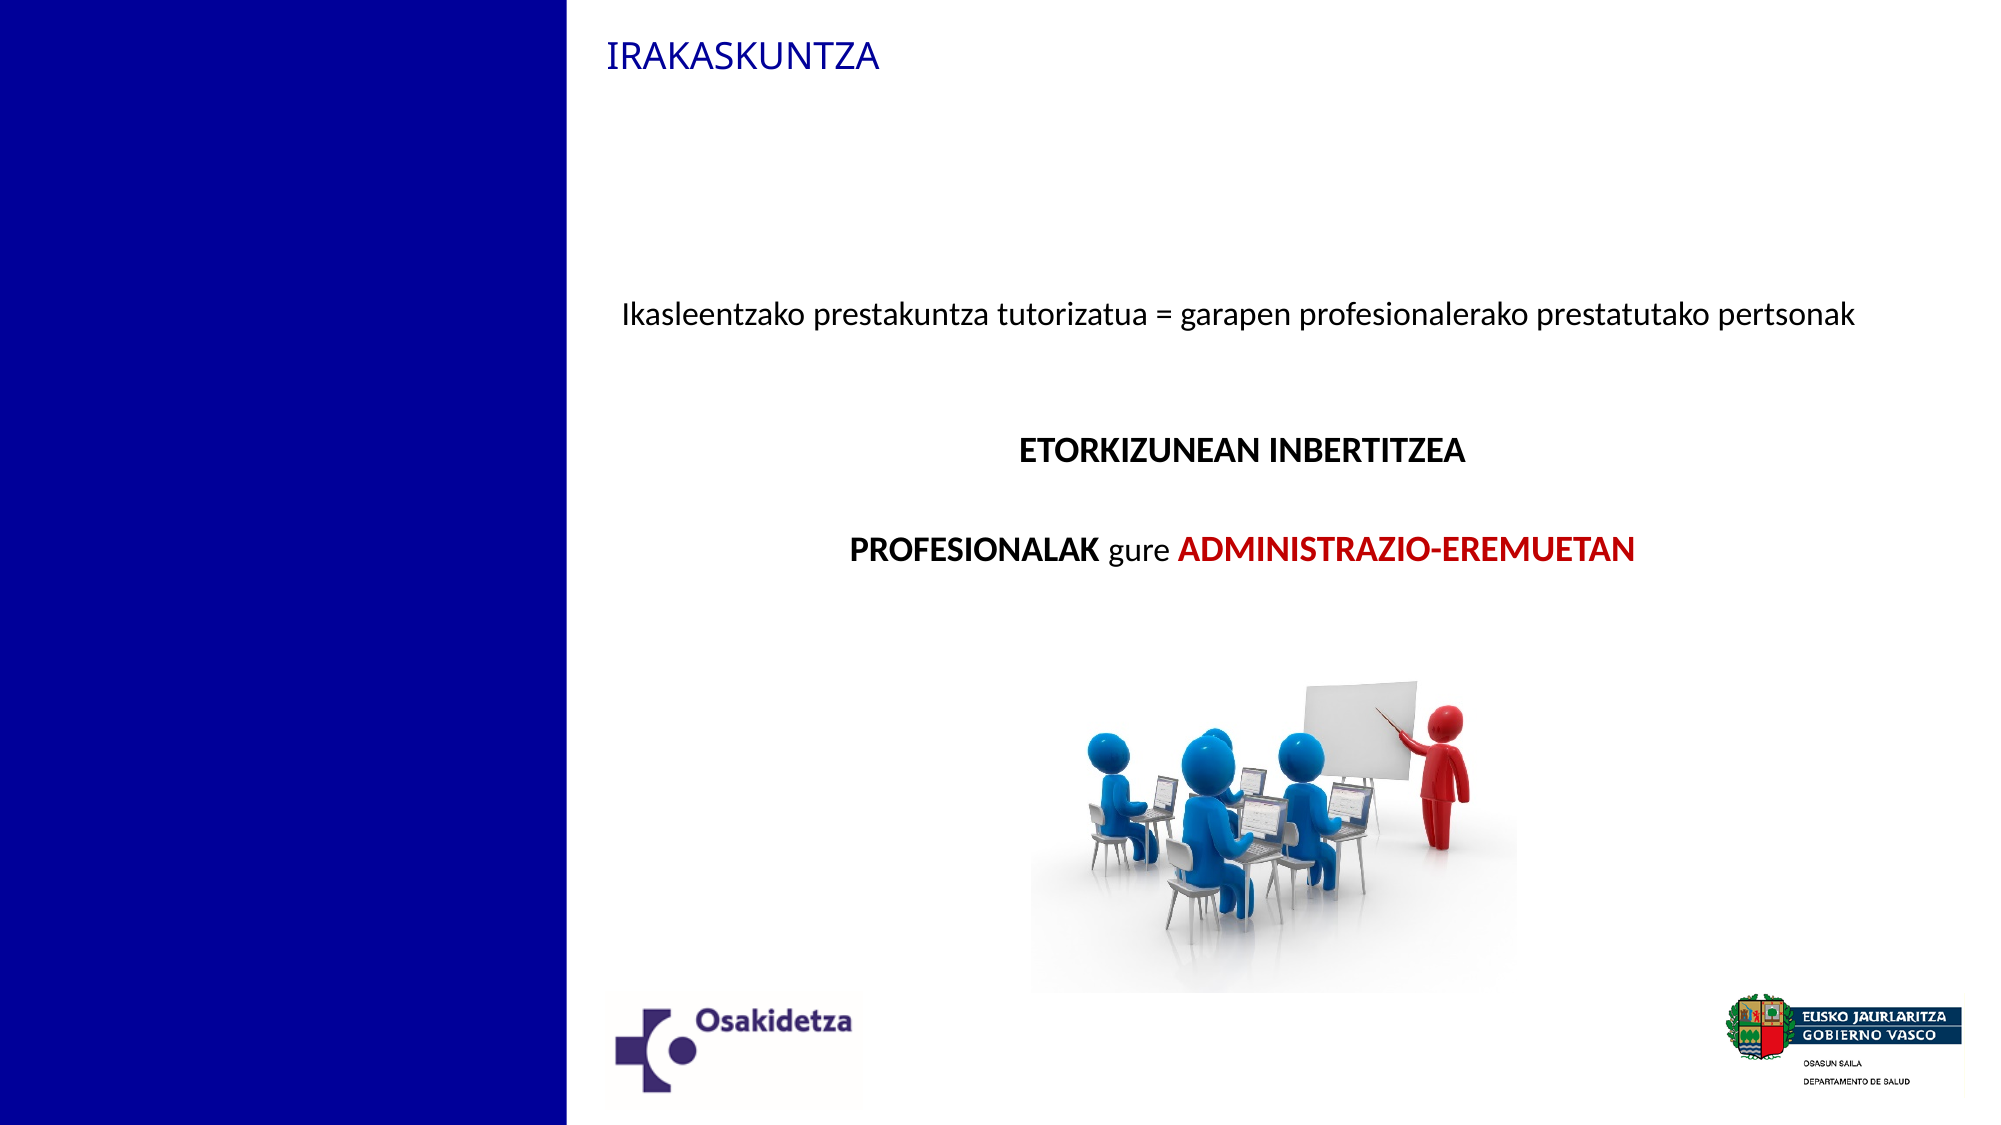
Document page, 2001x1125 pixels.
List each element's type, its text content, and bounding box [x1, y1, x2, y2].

picture [1725, 993, 1965, 1098]
picture [605, 991, 863, 1110]
picture [1031, 638, 1517, 993]
text_box Ikasleentzako prestakuntza tutorizatua = garapen profesionalerako prestatutako pertsonak ETORKIZUNEAN INBERTITZEA PROFESIONALAK gure ADMINISTRAZIO-EREMUETAN [606, 144, 1879, 623]
text_box IRAKASKUNTZA [591, 24, 1688, 85]
text_box [0, 0, 567, 1125]
